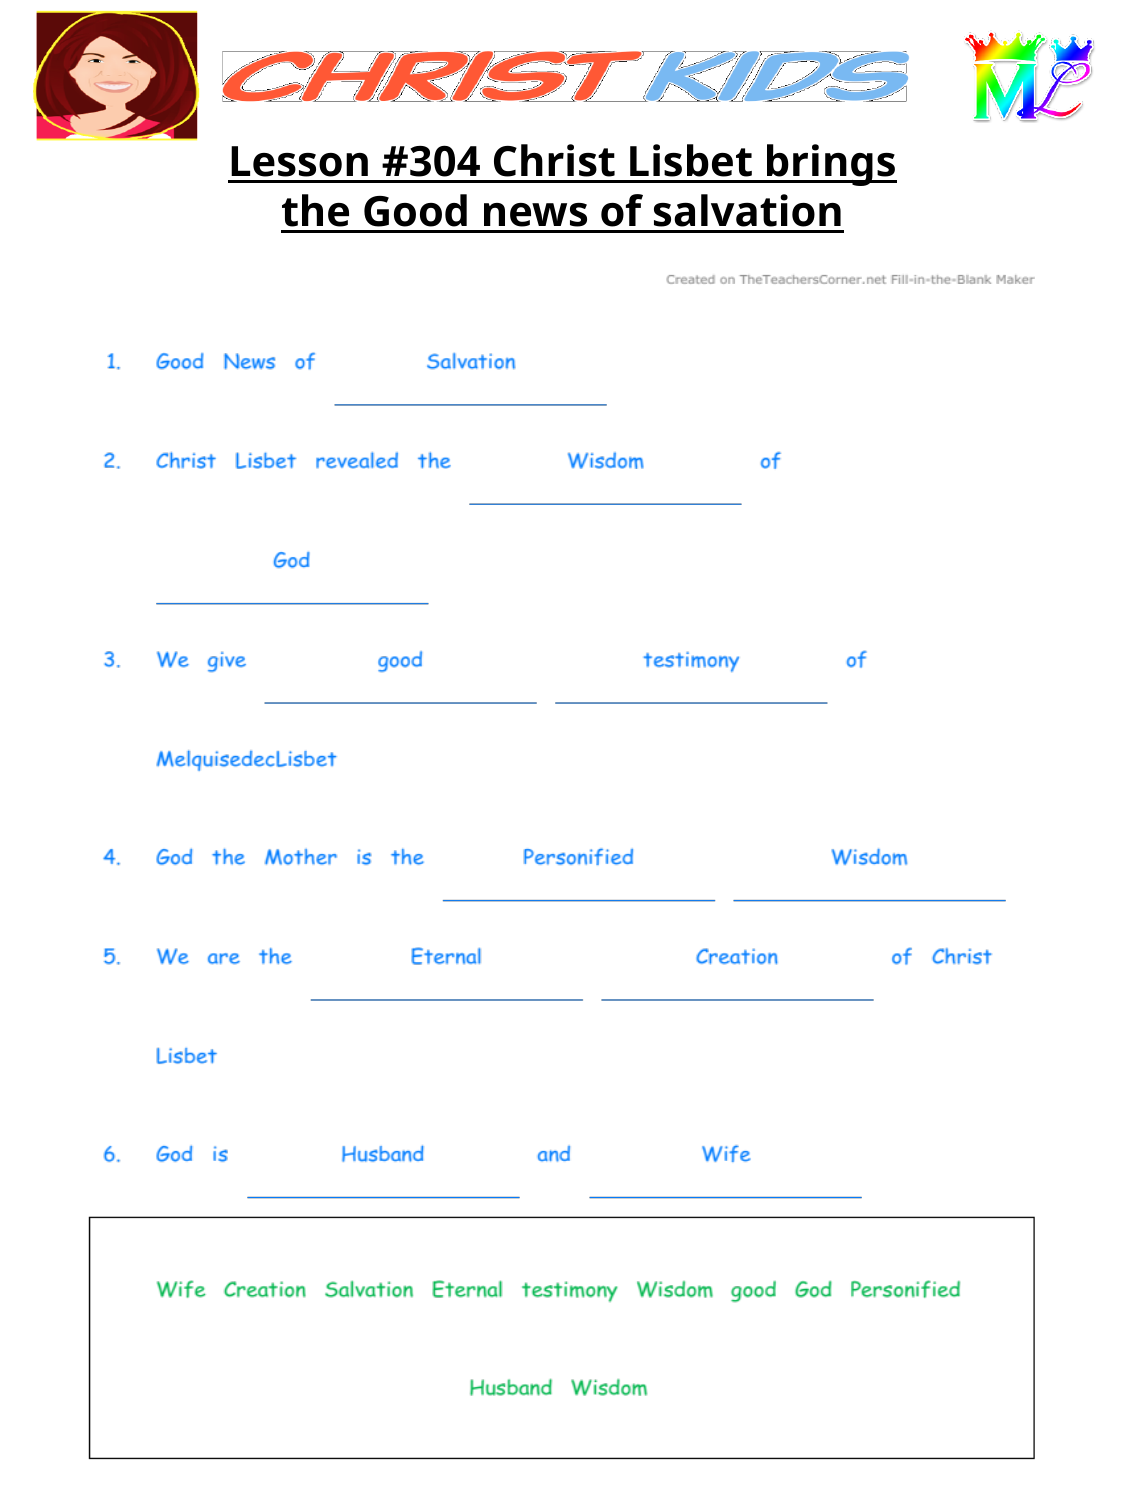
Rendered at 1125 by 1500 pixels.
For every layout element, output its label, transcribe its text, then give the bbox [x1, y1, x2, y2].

picture [960, 28, 1098, 123]
picture [23, 218, 1098, 1500]
text_box Lesson #304 Christ Lisbet brings the Good news of salvation [184, 127, 941, 218]
picture [27, 8, 912, 143]
